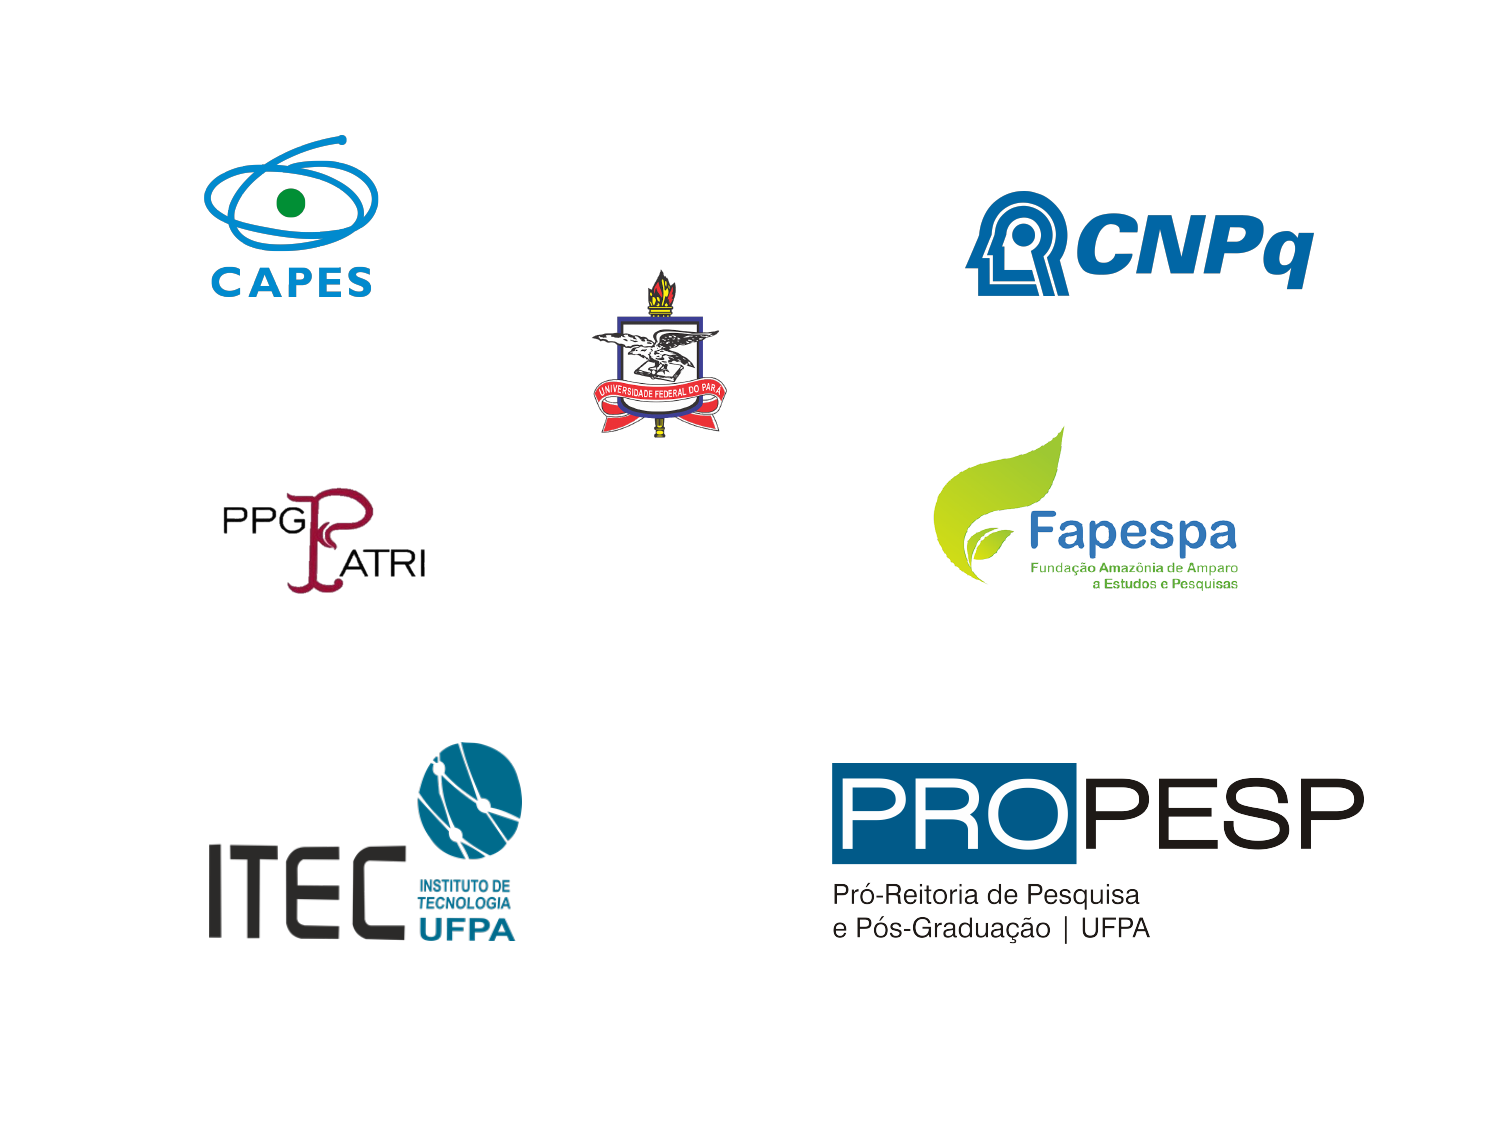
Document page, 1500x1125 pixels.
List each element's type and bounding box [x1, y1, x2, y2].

picture [495, 936, 509, 941]
picture [832, 763, 1364, 945]
picture [306, 167, 371, 214]
picture [965, 190, 1314, 296]
picture [262, 277, 268, 285]
picture [239, 229, 312, 244]
picture [204, 135, 338, 191]
picture [208, 741, 522, 941]
picture [843, 779, 905, 848]
picture [989, 779, 1067, 849]
picture [559, 255, 757, 454]
picture [235, 172, 357, 232]
picture [204, 420, 447, 663]
picture [257, 292, 273, 297]
picture [916, 779, 978, 848]
picture [204, 205, 379, 297]
picture [211, 173, 251, 215]
picture [475, 922, 484, 928]
picture [925, 420, 1250, 598]
picture [280, 135, 379, 193]
